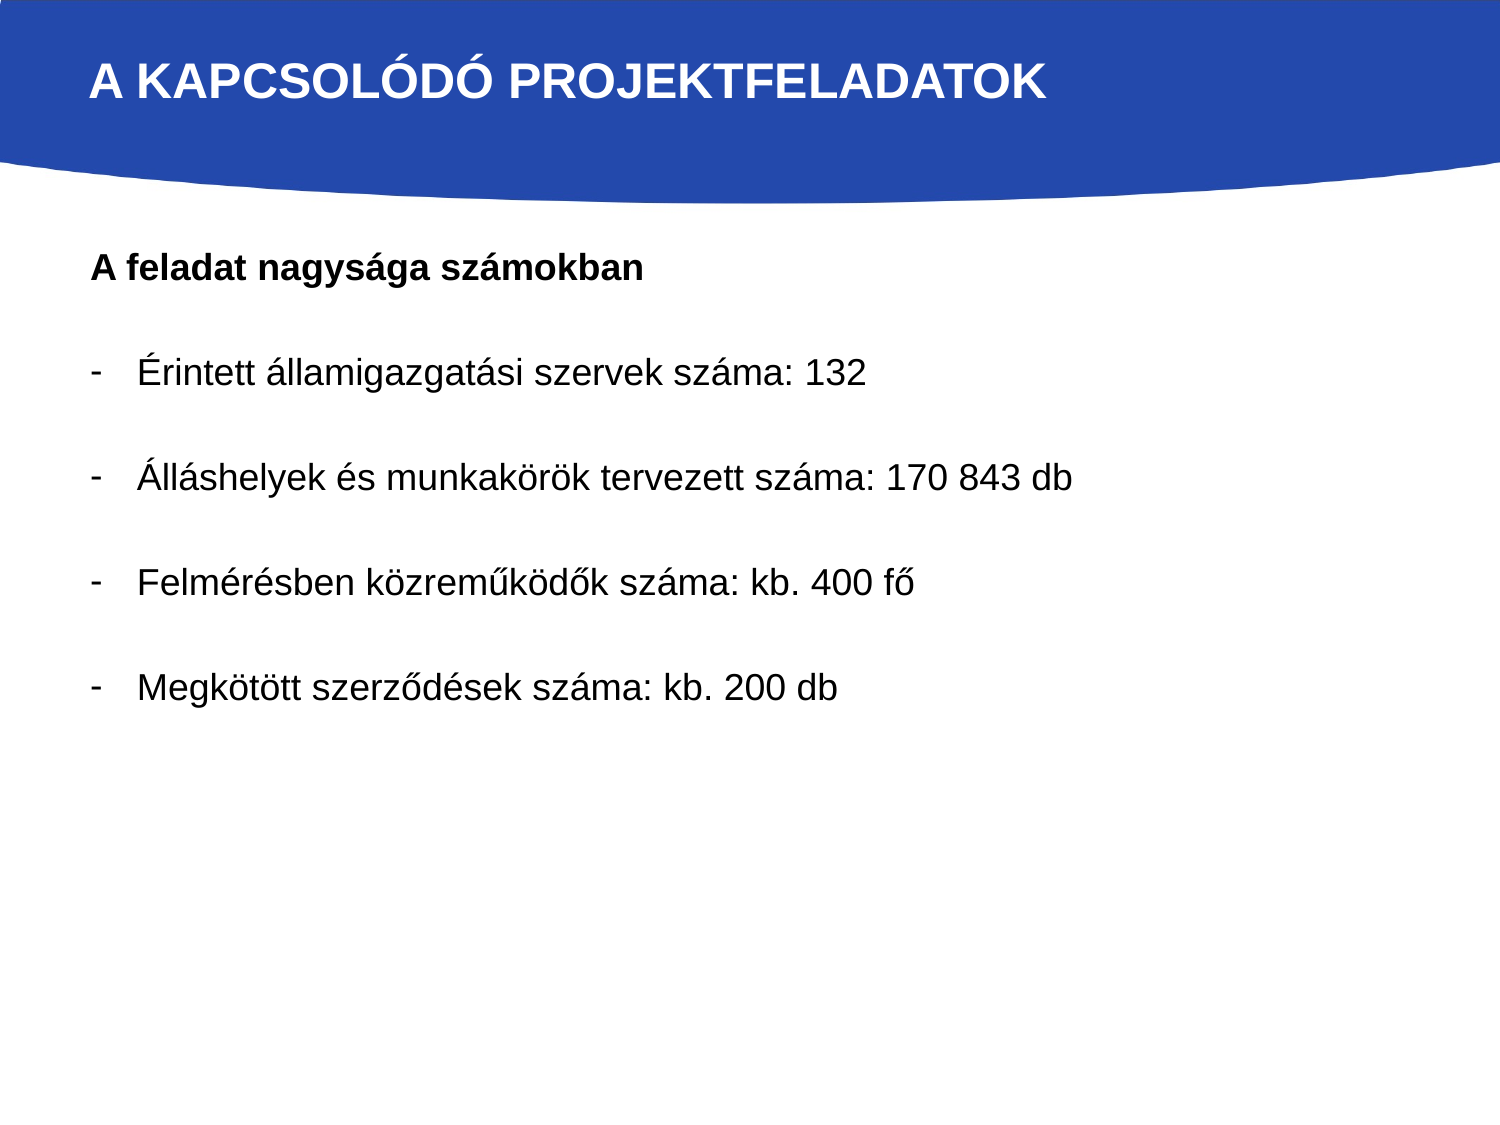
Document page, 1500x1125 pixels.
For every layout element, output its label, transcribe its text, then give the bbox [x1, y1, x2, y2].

picture [0, 0, 1500, 1125]
title A kapcsolódó projektfeladatok [73, 7, 1081, 149]
list A feladat nagysága számokban Érintett államigazgatási szervek száma: 132 Álláshelyek és munkakörök tervezett száma: 170 843 db Felmérésben közreműködők száma: kb. 400 fő Megkötött szerződések száma: kb. 200 db [75, 235, 1306, 1059]
